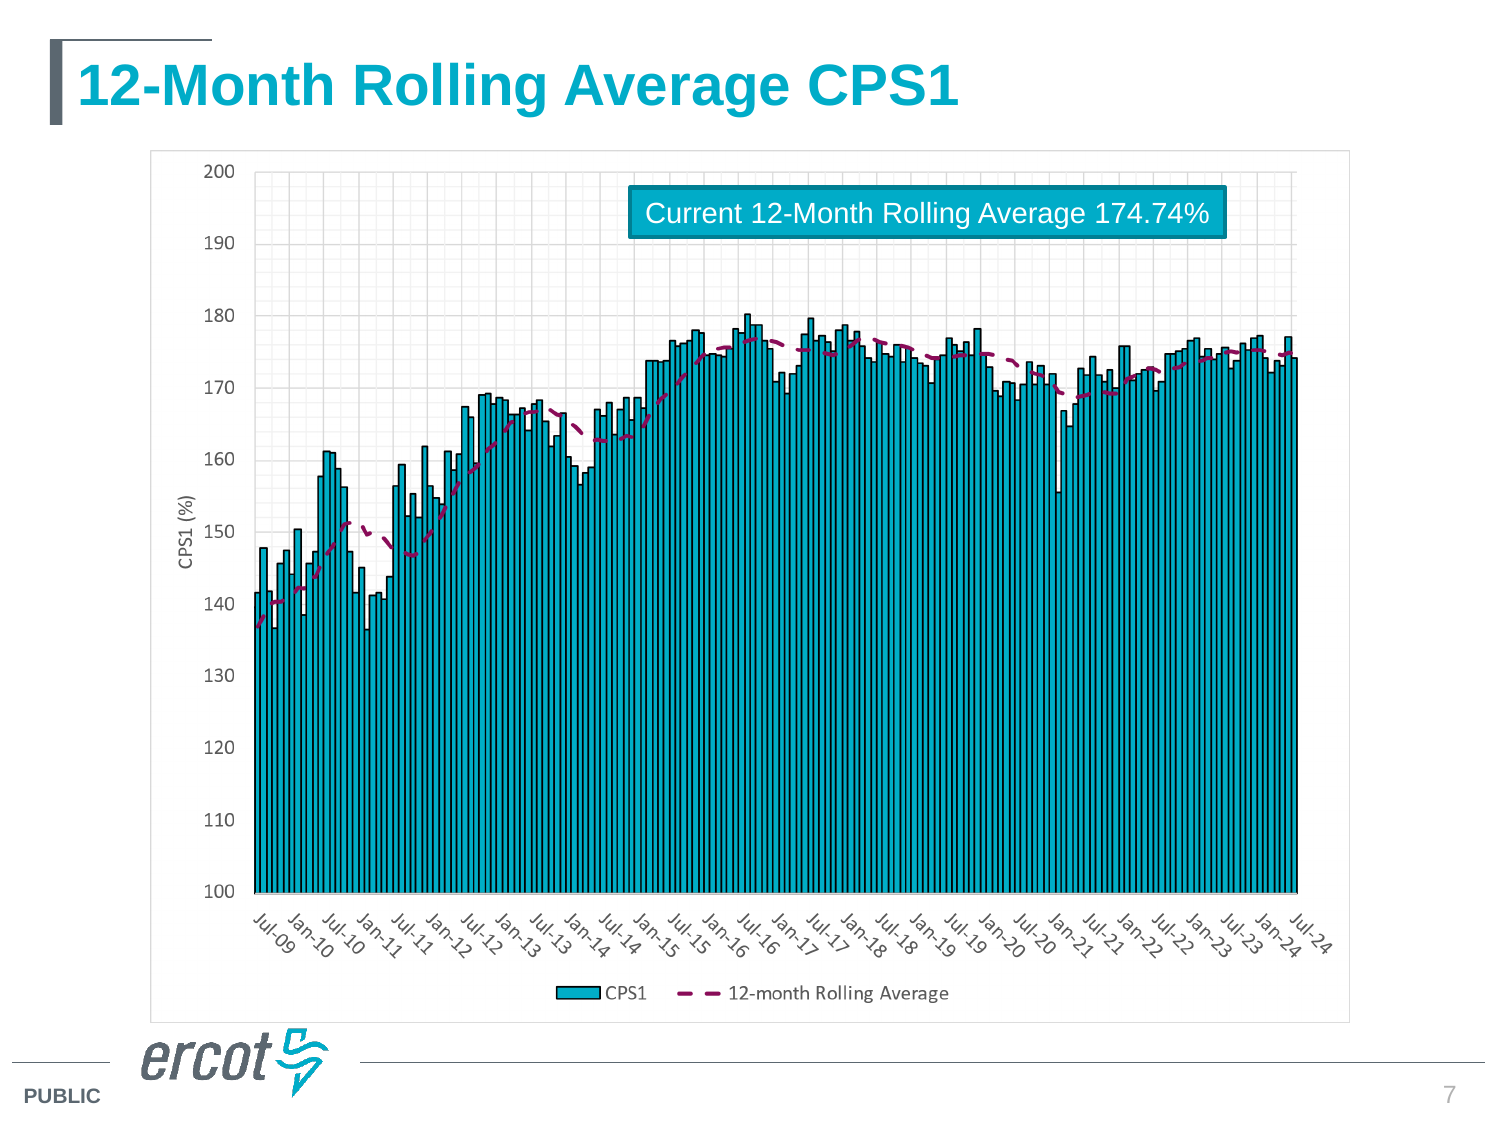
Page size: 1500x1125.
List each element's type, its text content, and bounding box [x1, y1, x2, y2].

title 12-Month Rolling Average CPS1 [62, 39, 1450, 125]
picture [137, 1024, 332, 1100]
picture [149, 149, 1351, 1023]
slide_number 7 [1412, 1076, 1488, 1112]
